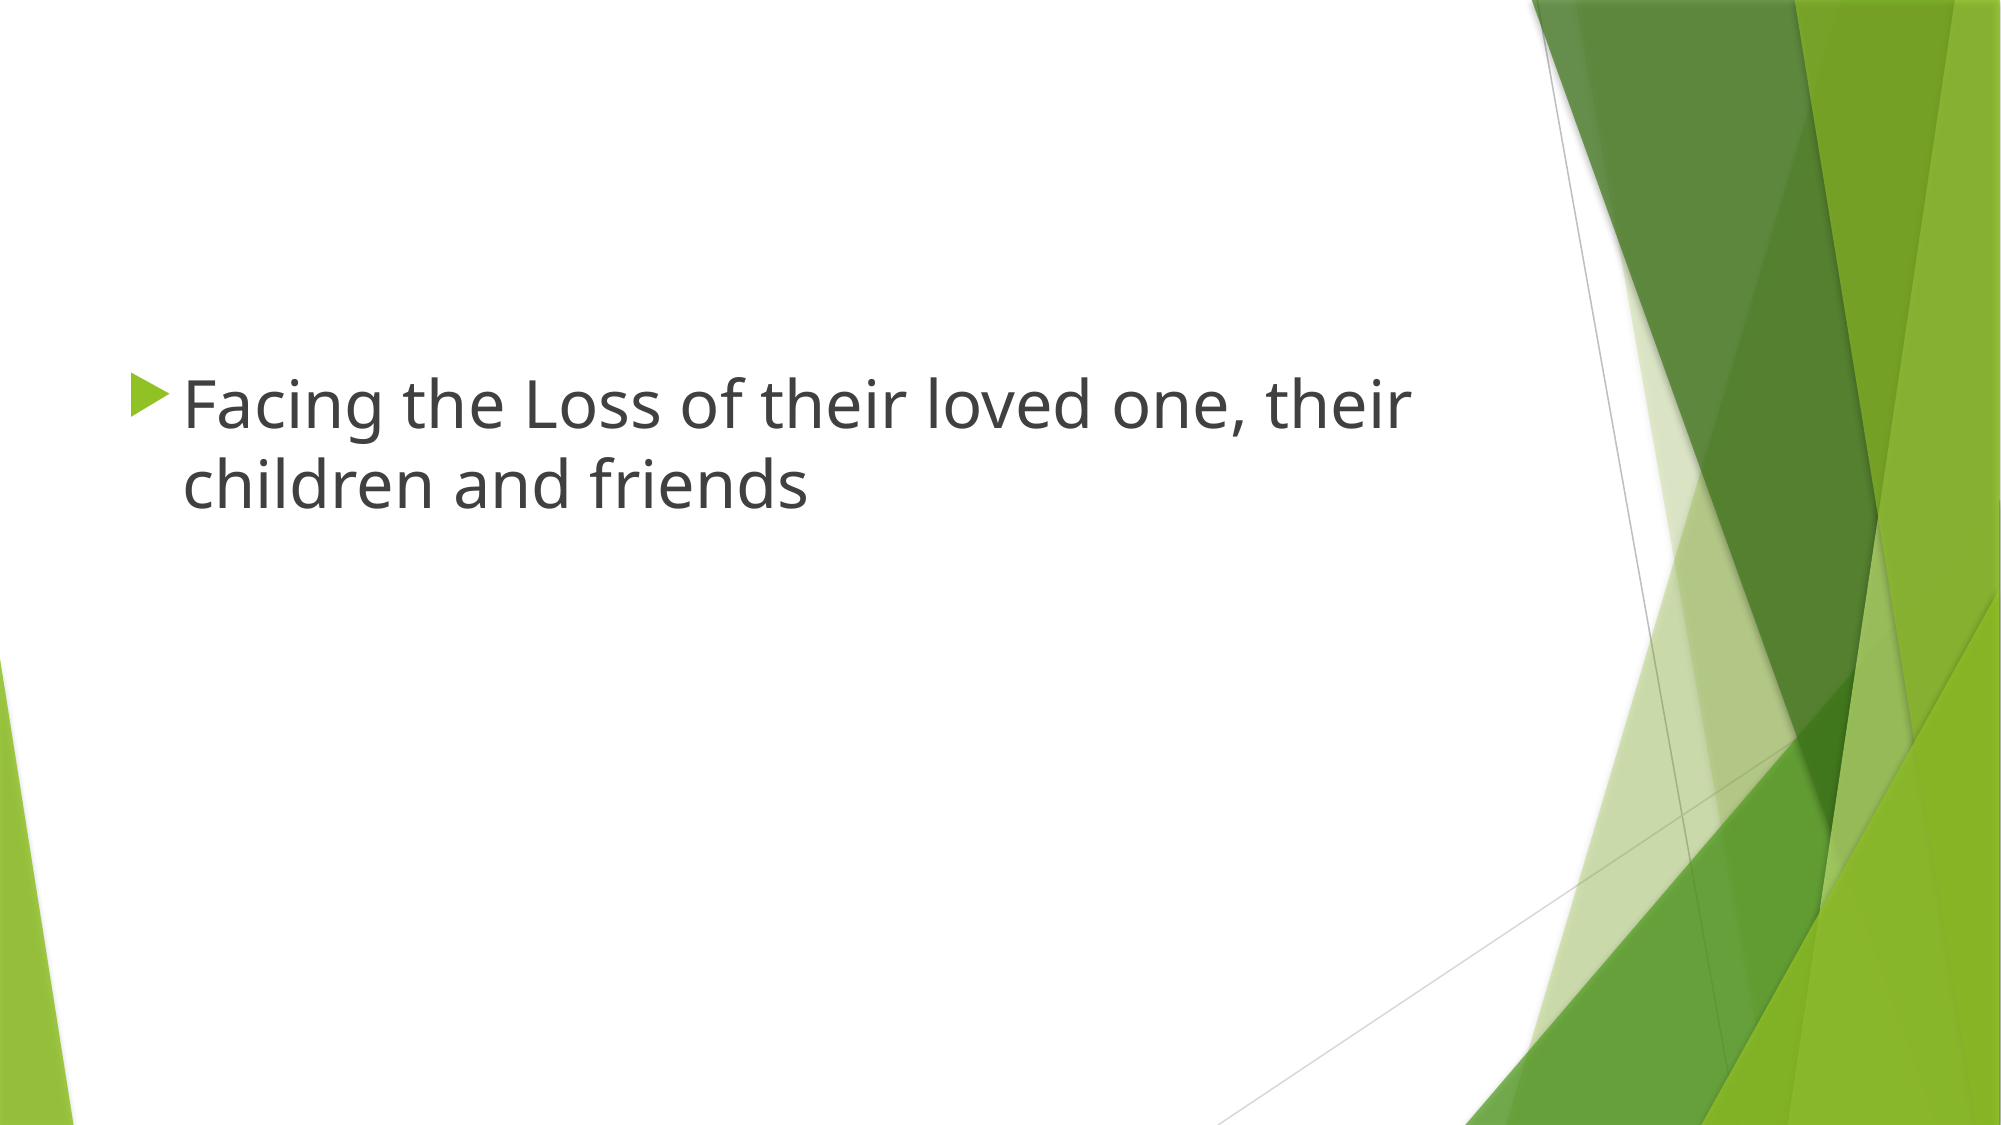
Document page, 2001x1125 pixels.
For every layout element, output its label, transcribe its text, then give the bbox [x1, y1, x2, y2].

list Facing the Loss of their loved one, their children and friends [111, 354, 1630, 1049]
